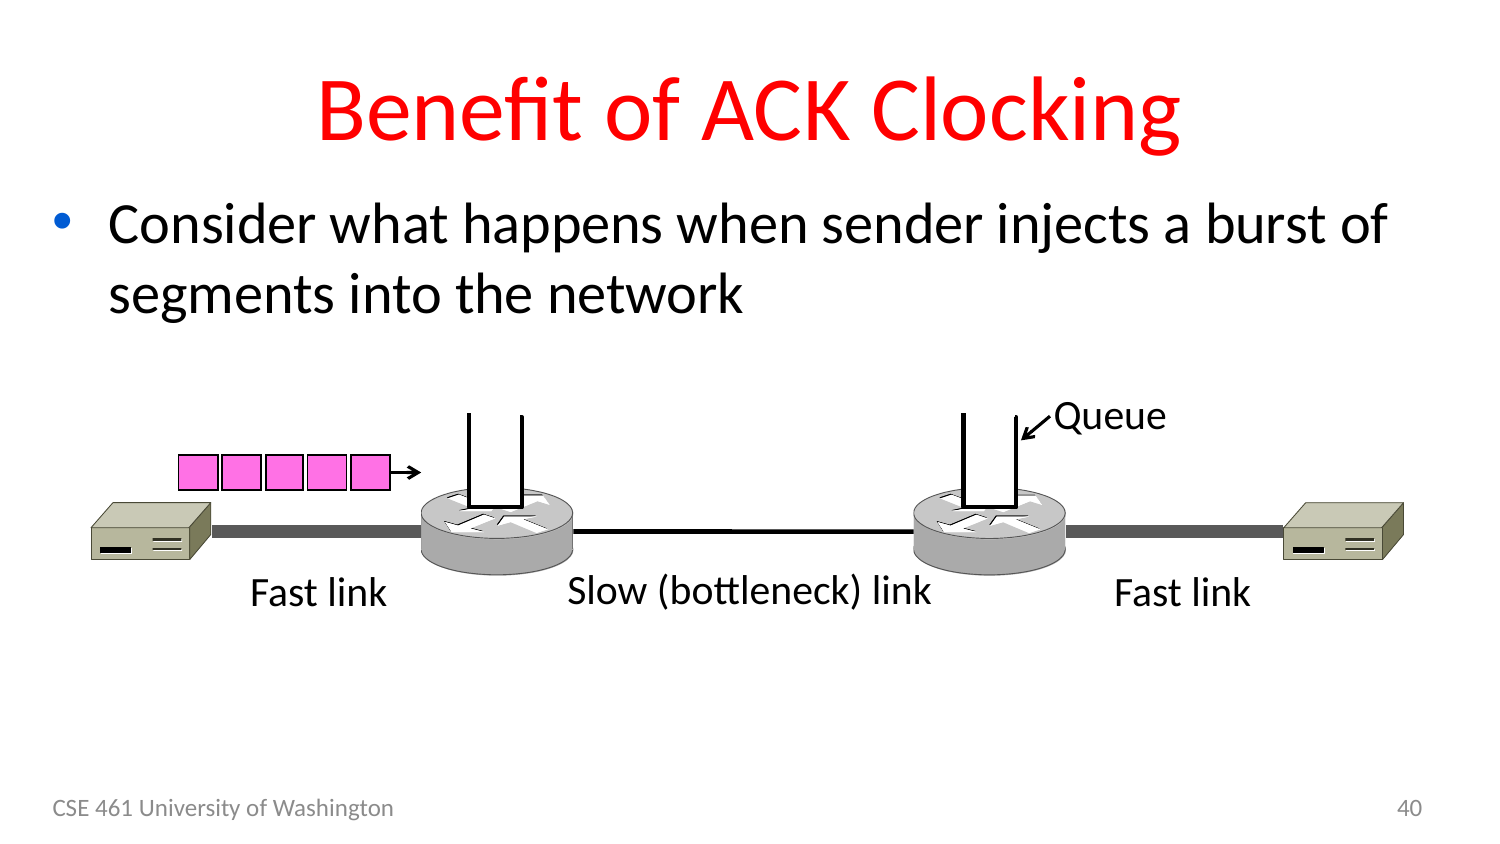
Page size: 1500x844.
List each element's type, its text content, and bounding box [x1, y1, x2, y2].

footer CSE 461 University of Washington [37, 784, 513, 830]
title Benefit of ACK Clocking [37, 33, 1463, 175]
slide_number 40 [1087, 784, 1438, 830]
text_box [89, 379, 1406, 624]
list Consider what happens when sender injects a burst of segments into the network [37, 177, 1463, 735]
